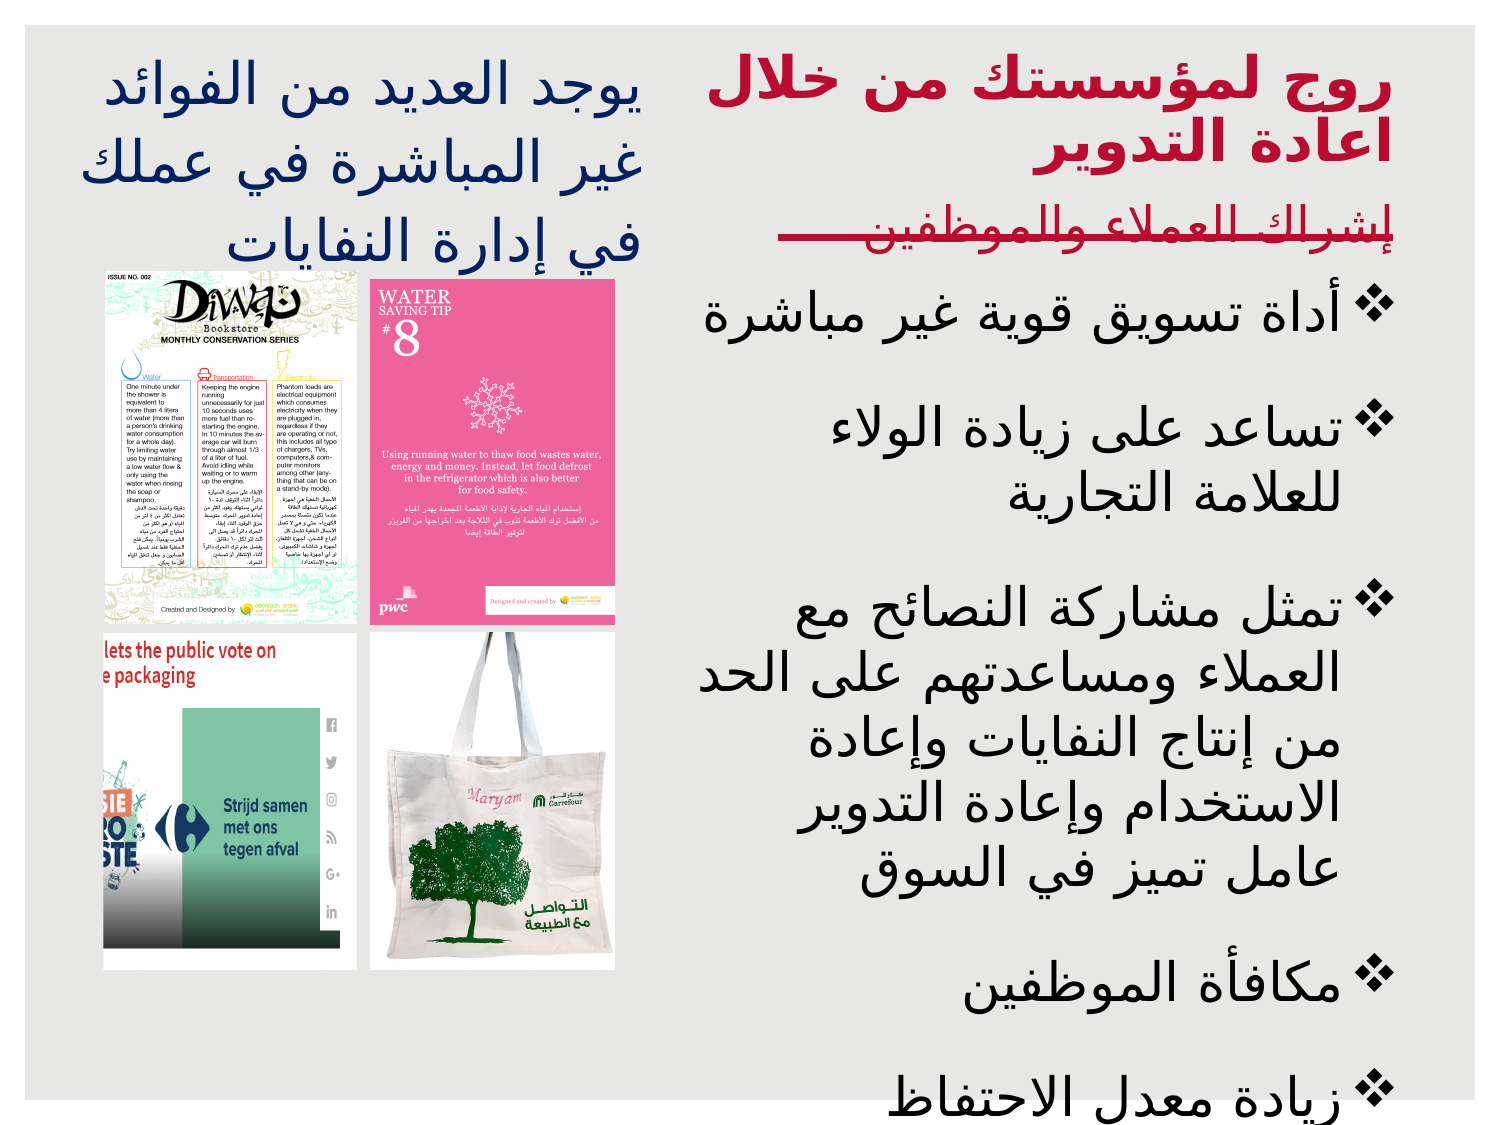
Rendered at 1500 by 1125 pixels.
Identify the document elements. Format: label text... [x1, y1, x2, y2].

text_box روج لمؤسستك من خلال اعادة التدوير إشراك العملاء والموظفين [644, 29, 1410, 269]
text_box يوجد العديد من الفوائد غير المباشرة في عملك في إدارة النفايات [29, 30, 658, 281]
text_box أداة تسويق قوية غير مباشرة تساعد على زيادة الولاء للعلامة التجارية تمثل مشاركة النصائح مع العملاء ومساعدتهم على الحد من إنتاج النفايات وإعادة الاستخدام وإعادة التدوير عامل تميز في السوق مكافأة الموظفين زيادة معدل الاحتفاظ بالموظفين وشعورهم بالانتماء [658, 269, 1415, 1125]
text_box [103, 271, 615, 970]
